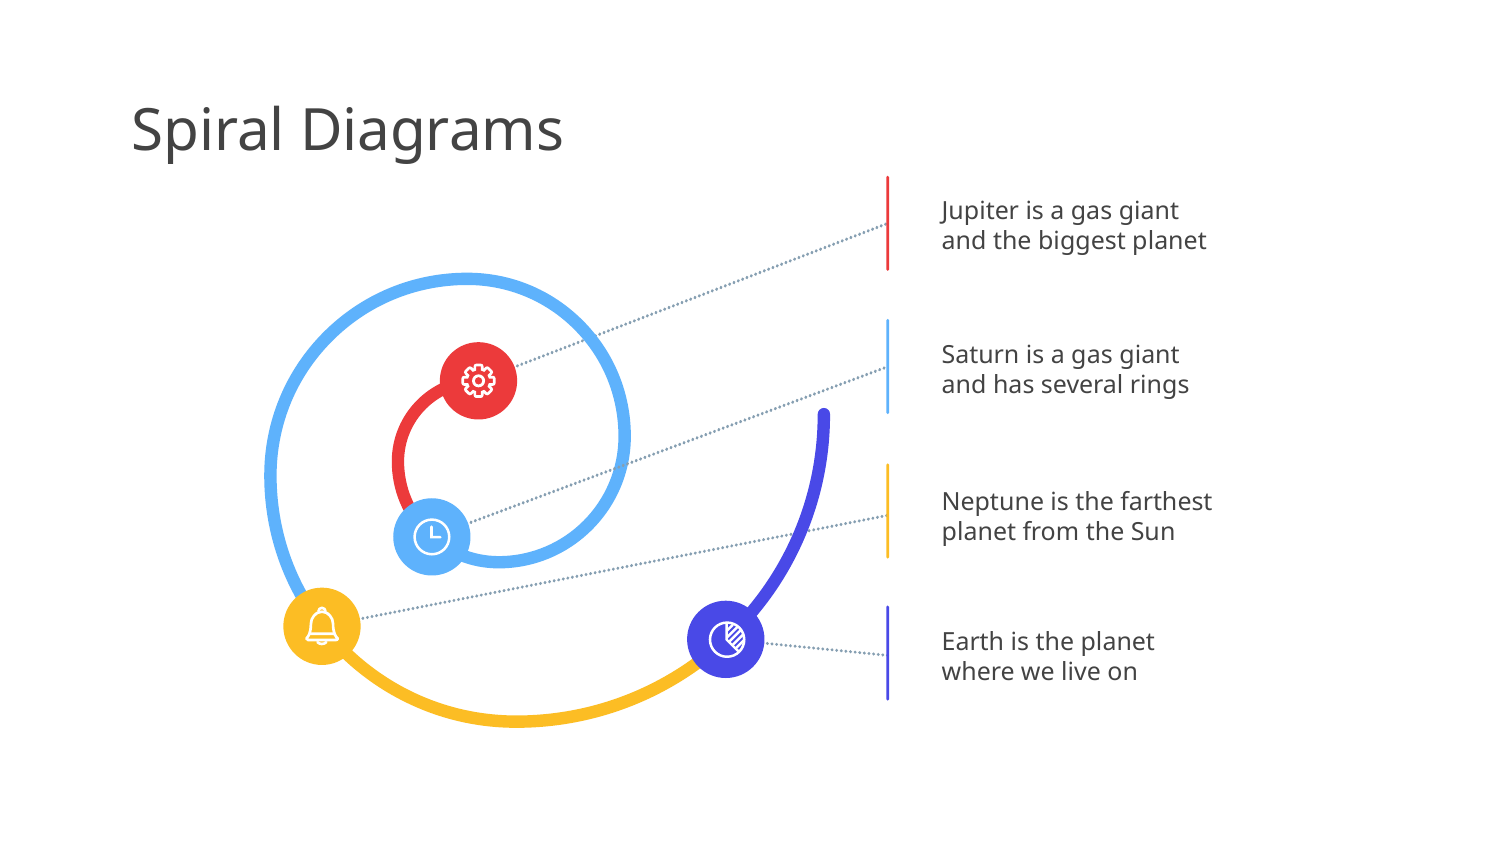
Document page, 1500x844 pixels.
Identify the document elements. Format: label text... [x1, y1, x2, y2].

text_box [304, 607, 340, 645]
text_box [283, 463, 1236, 729]
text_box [686, 407, 1236, 701]
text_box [708, 621, 746, 659]
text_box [263, 272, 1236, 633]
title Spiral Diagrams [116, 88, 1384, 167]
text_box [413, 518, 451, 556]
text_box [461, 363, 496, 399]
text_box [391, 175, 1236, 272]
